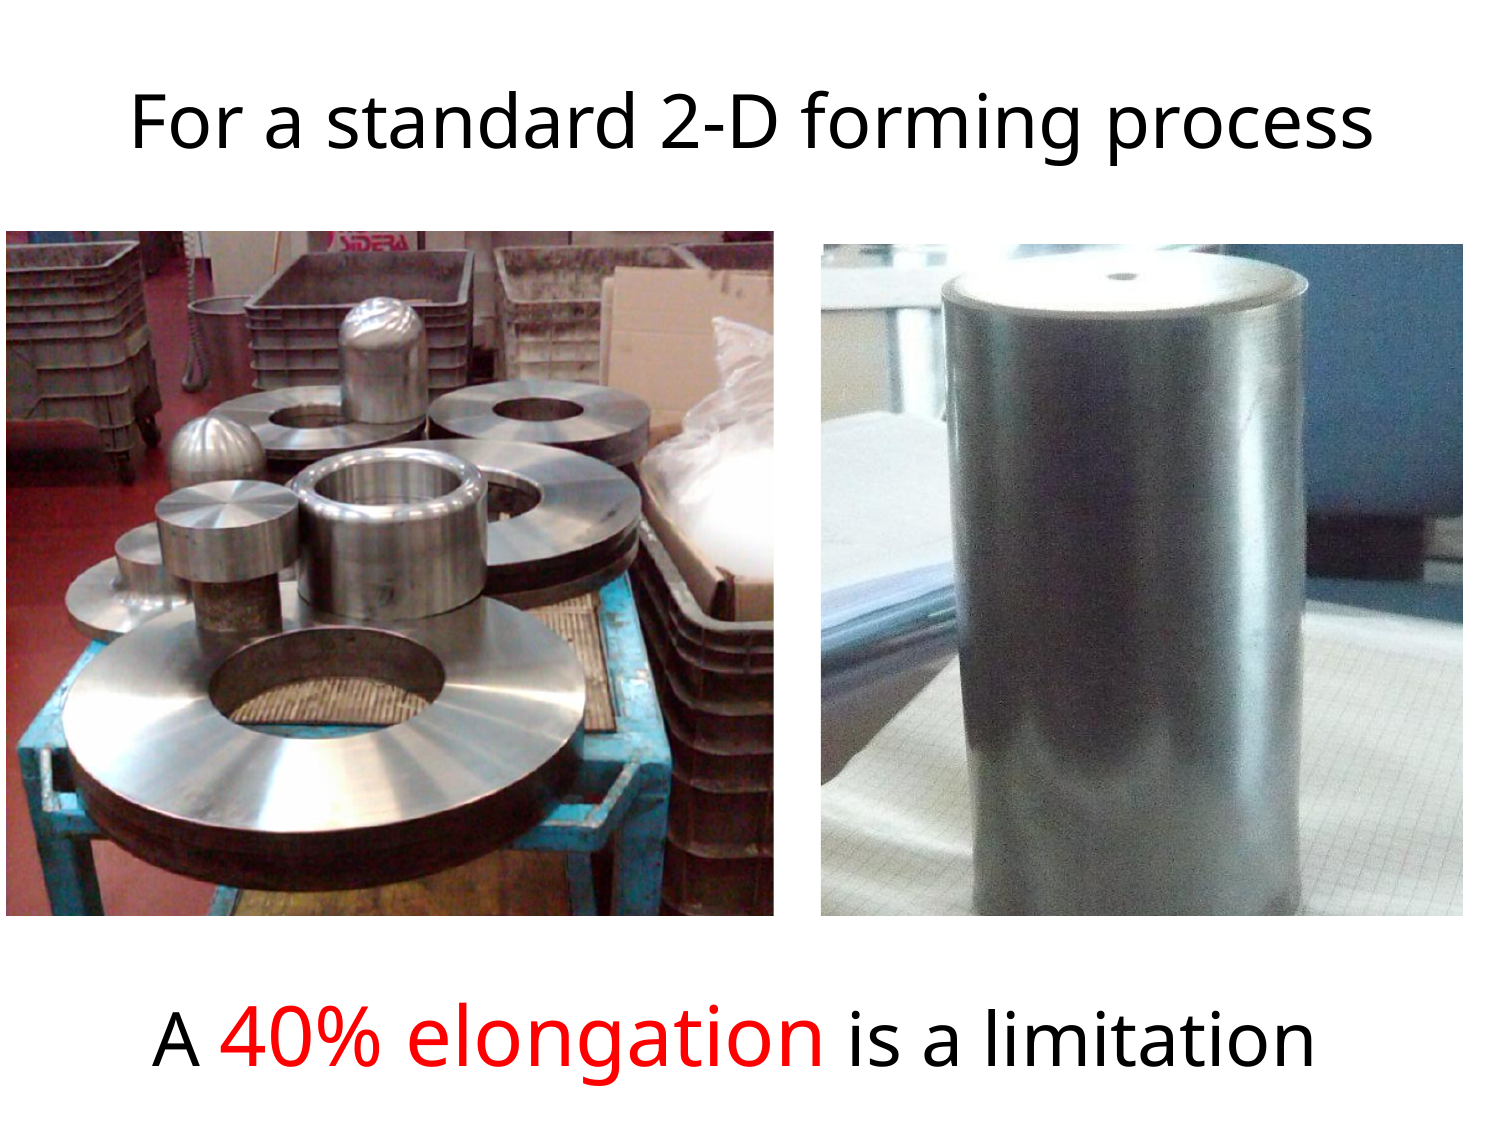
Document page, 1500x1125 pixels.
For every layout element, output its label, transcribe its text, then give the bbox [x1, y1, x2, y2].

picture [6, 189, 774, 959]
text_box A 40% elongation is a limitation [5, 975, 1465, 1091]
text_box For a standard 2-D forming process [5, 66, 1500, 172]
picture [820, 243, 1464, 916]
